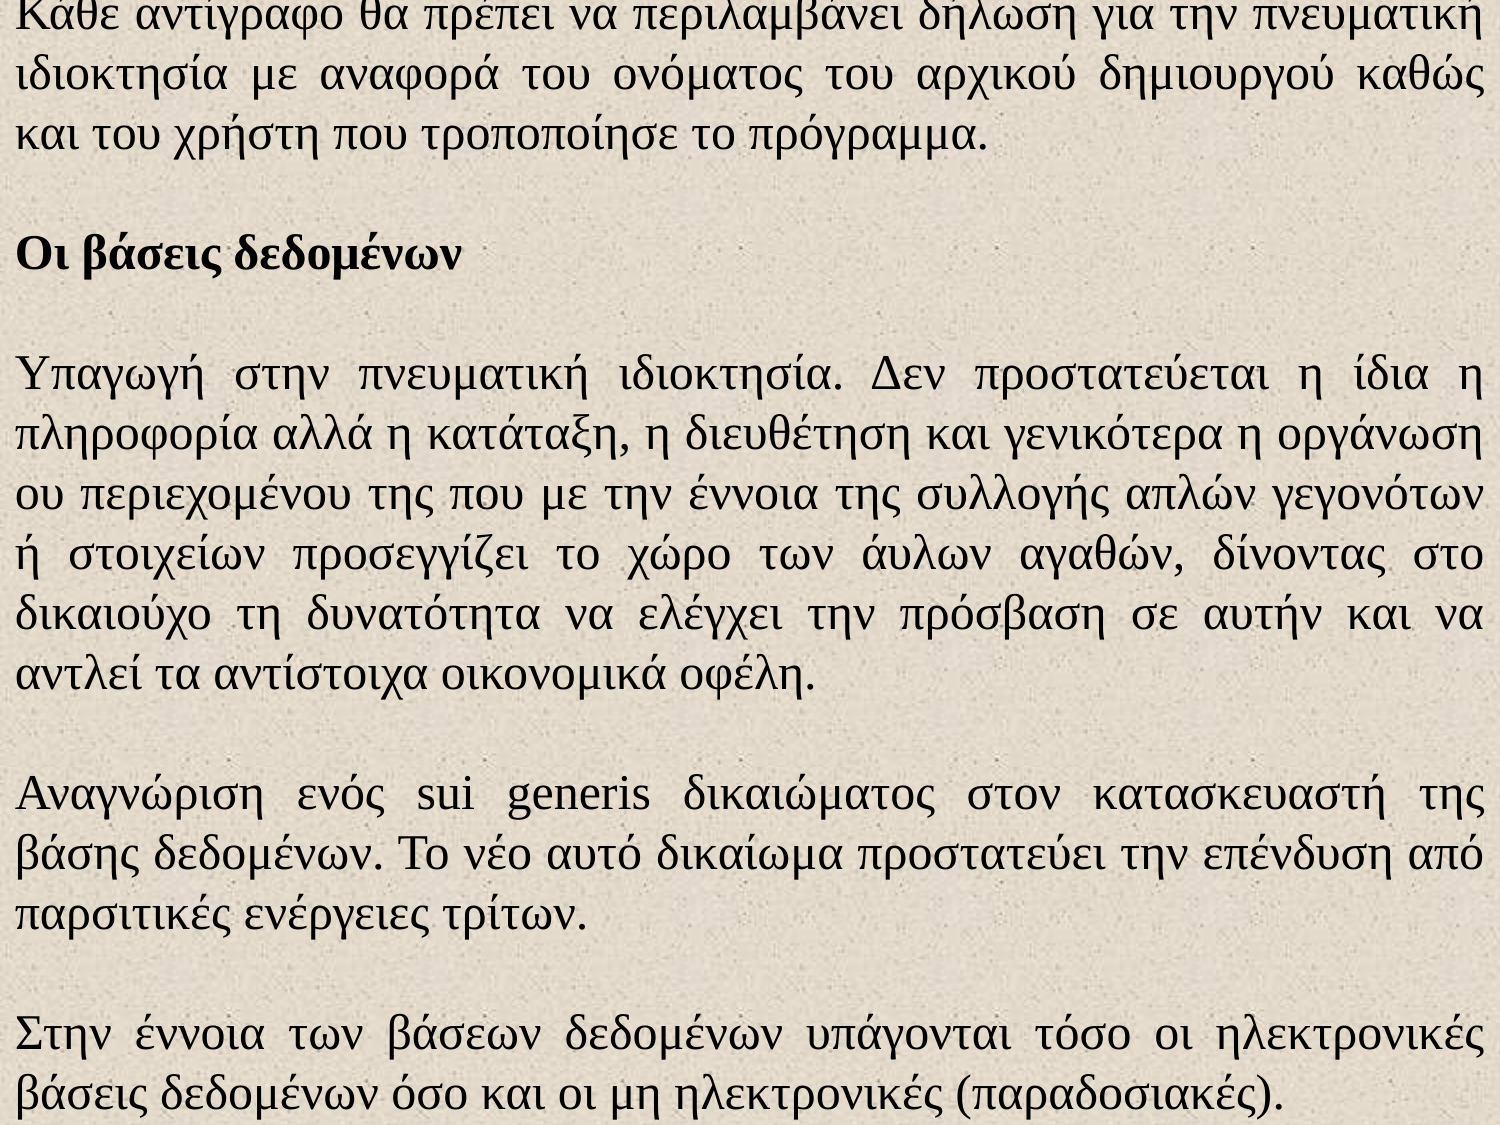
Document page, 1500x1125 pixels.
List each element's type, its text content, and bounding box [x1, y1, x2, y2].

text_box Κάθε αντίγραφο θα πρέπει να περιλαμβάνει δήλωση για την πνευματική ιδιοκτησία με αναφορά του ονόματος του αρχικού δημιουργού καθώς και του χρήστη που τροποποίησε το πρόγραμμα. Οι βάσεις δεδομένων Υπαγωγή στην πνευματική ιδιοκτησία. Δεν προστατεύεται η ίδια η πληροφορία αλλά η κατάταξη, η διευθέτηση και γενικότερα η οργάνωση ου περιεχομένου της που με την έννοια της συλλογής απλών γεγονότων ή στοιχείων προσεγγίζει το χώρο των άυλων αγαθών, δίνοντας στο δικαιούχο τη δυνατότητα να ελέγχει την πρόσβαση σε αυτήν και να αντλεί τα αντίστοιχα οικονομικά οφέλη. Αναγνώριση ενός sui generis δικαιώματος στον κατασκευαστή της βάσης δεδομένων. Το νέο αυτό δικαίωμα προστατεύει την επένδυση από παρσιτικές ενέργειες τρίτων. Στην έννοια των βάσεων δεδομένων υπάγονται τόσο οι ηλεκτρονικές βάσεις δεδομένων όσο και οι μη ηλεκτρονικές (παραδοσιακές). [0, 0, 1500, 1125]
